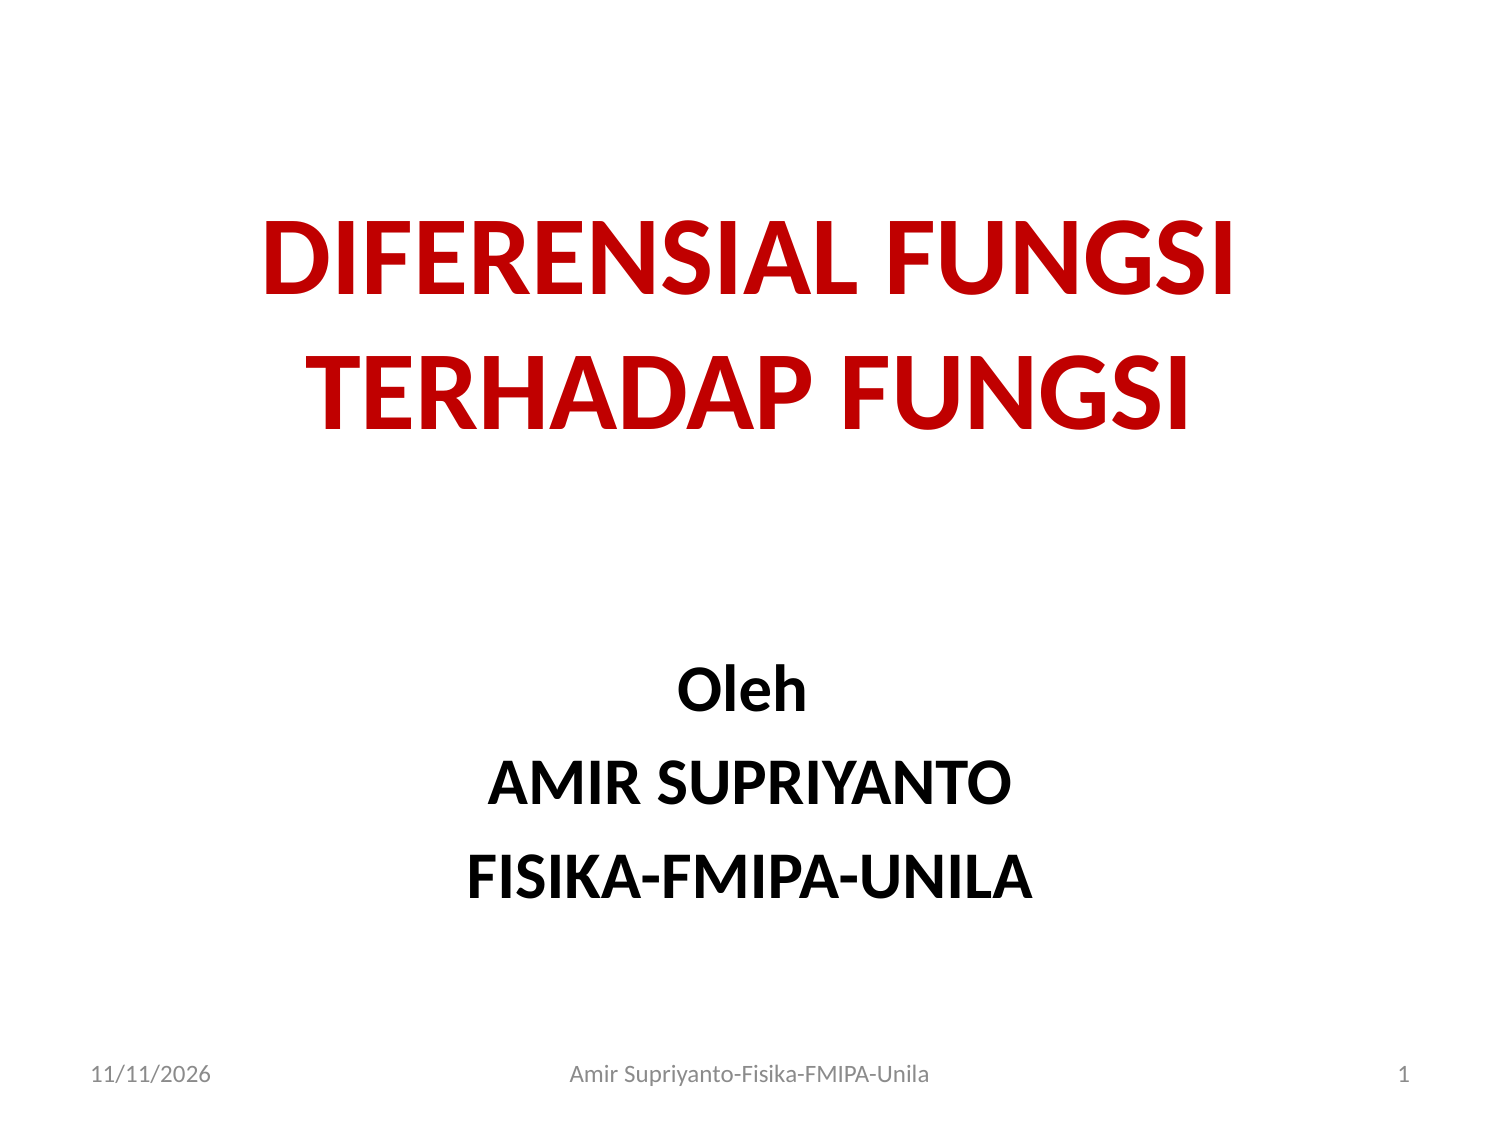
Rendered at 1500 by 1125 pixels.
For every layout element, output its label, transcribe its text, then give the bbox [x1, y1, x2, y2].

subtitle Oleh AMIR SUPRIYANTO FISIKA-FMIPA-UNILA [225, 637, 1275, 925]
footer Amir Supriyanto-Fisika-FMIPA-Unila [512, 1042, 988, 1103]
slide_number 1 [1074, 1042, 1425, 1103]
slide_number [75, 1042, 425, 1103]
title DIFERENSIAL FUNGSI TERHADAP FUNGSI [112, 196, 1388, 438]
